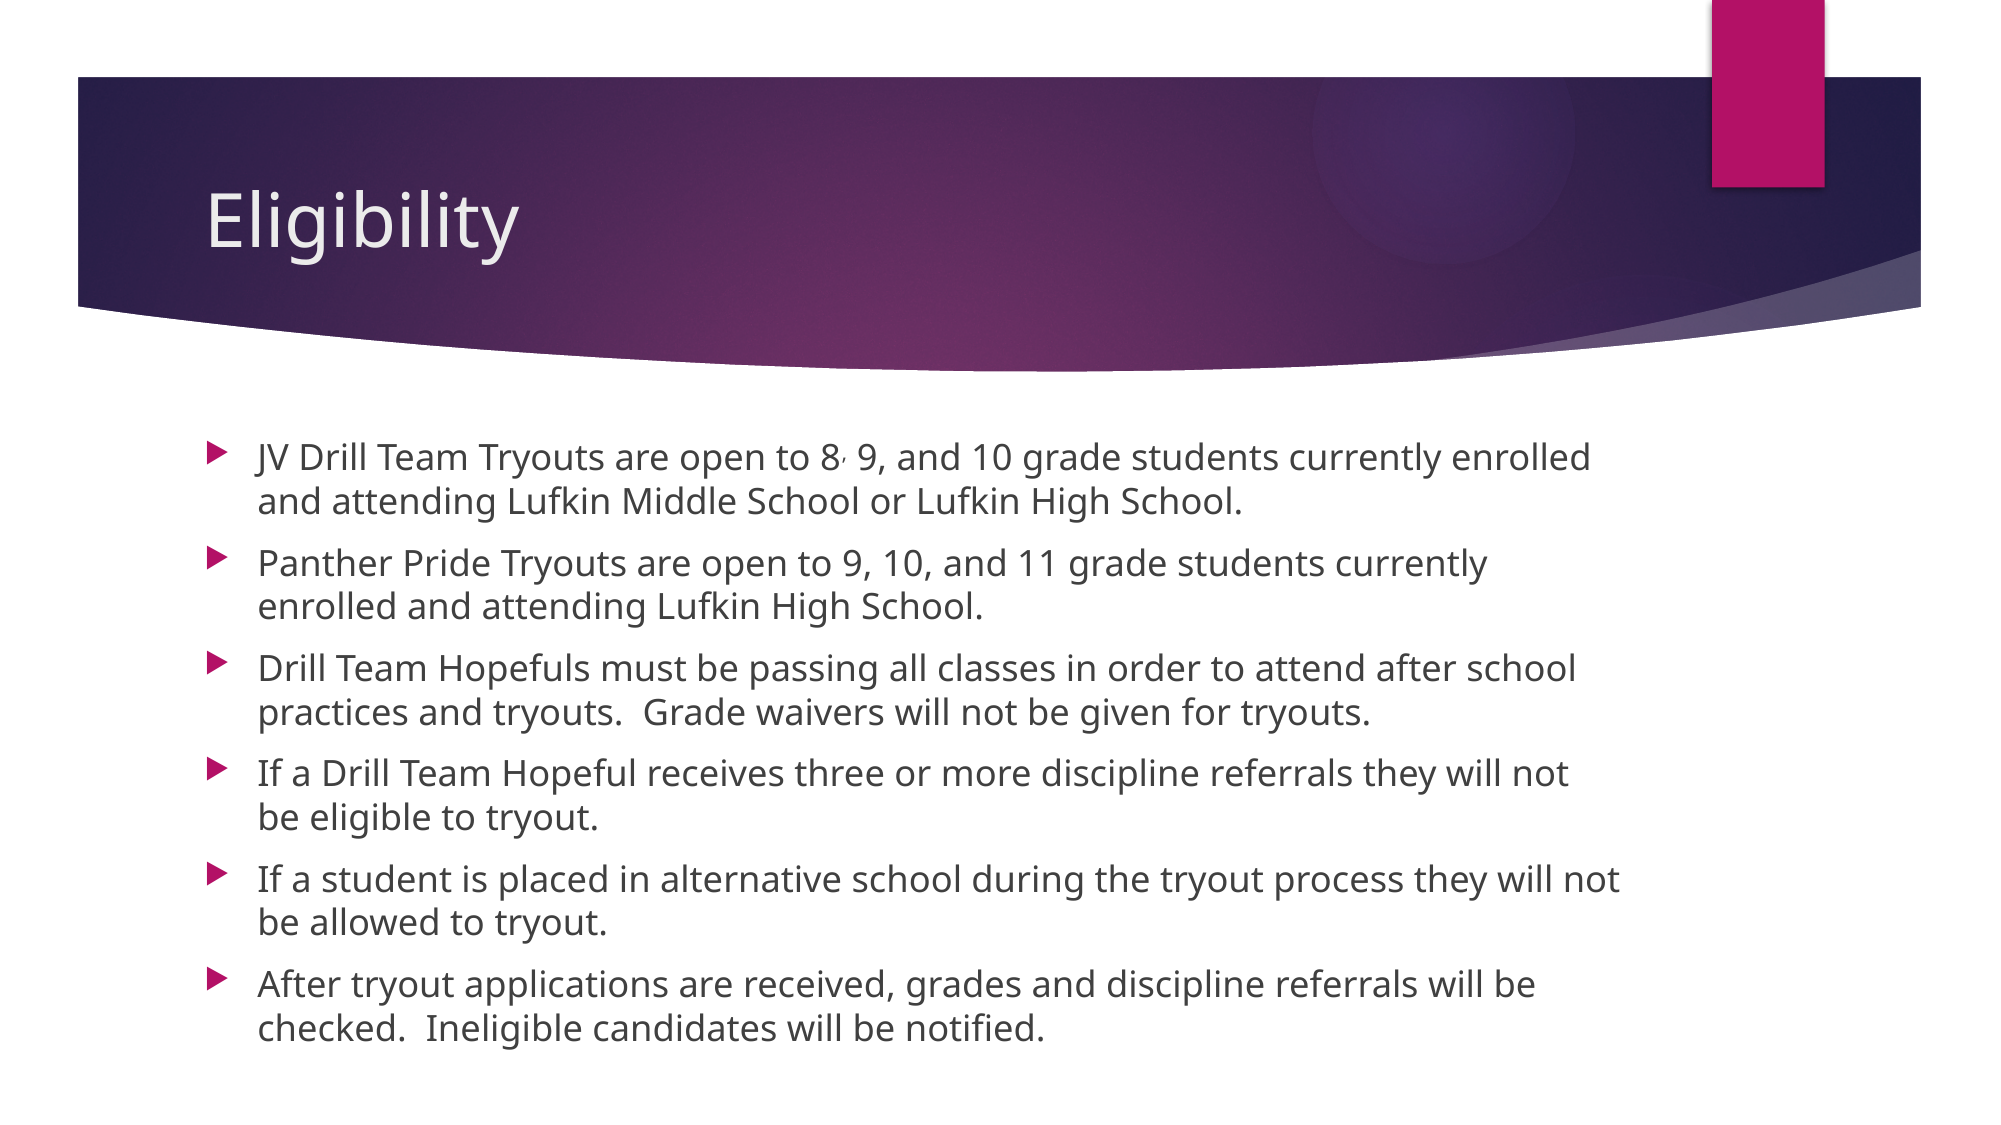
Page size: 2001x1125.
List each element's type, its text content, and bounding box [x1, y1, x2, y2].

title Eligibility [189, 159, 1627, 276]
list JV Drill Team Tryouts are open to 8, 9, and 10 grade students currently enrolled and attending Lufkin Middle School or Lufkin High School. Panther Pride Tryouts are open to 9, 10, and 11 grade students currently enrolled and attending Lufkin High School. Drill Team Hopefuls must be passing all classes in order to attend after school practices and tryouts. Grade waivers will not be given for tryouts. If a Drill Team Hopeful receives three or more discipline referrals they will not be eligible to tryout. If a student is placed in alternative school during the tryout process they will not be allowed to tryout. After tryout applications are received, grades and discipline referrals will be checked. Ineligible candidates will be notified. [189, 427, 1638, 1065]
